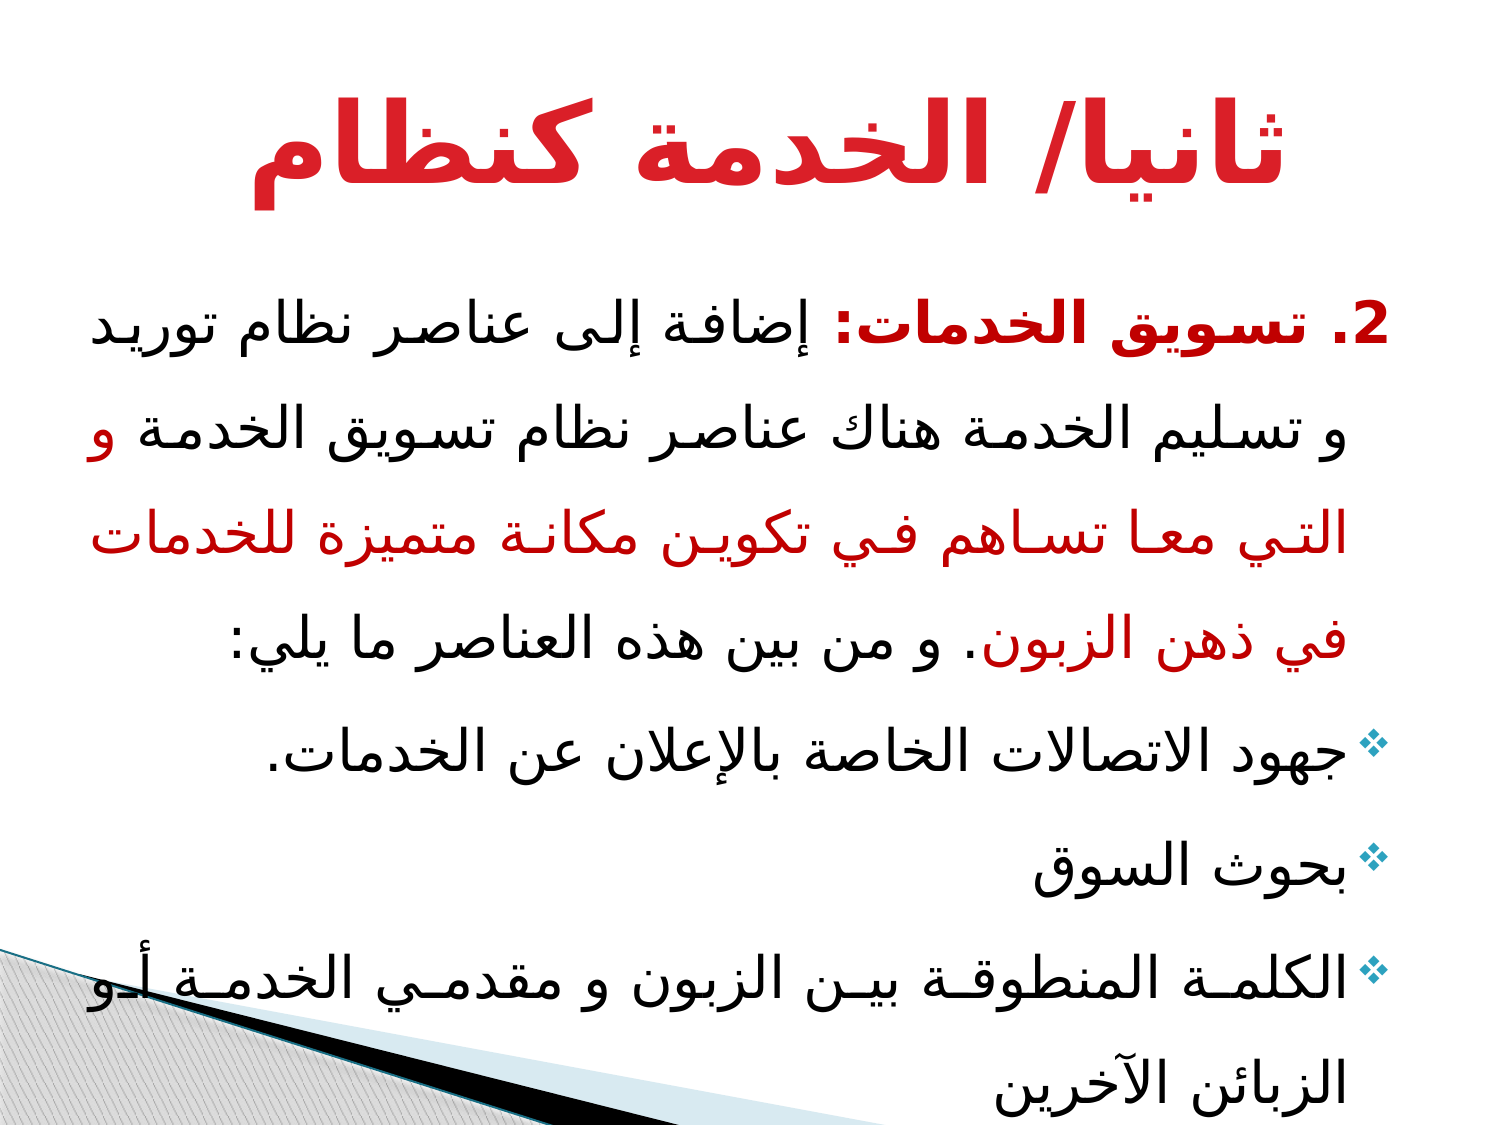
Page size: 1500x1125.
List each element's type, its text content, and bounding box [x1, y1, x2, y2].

title ثانيا/ الخدمة كنظام [75, 45, 1425, 233]
list 2. تسويق الخدمات: إضافة إلى عناصر نظام توريد و تسليم الخدمة هناك عناصر نظام تسويق الخدمة و التي معا تساهم في تكوين مكانة متميزة للخدمات في ذهن الزبون. و من بين هذه العناصر ما يلي: جهود الاتصالات الخاصة بالإعلان عن الخدمات. بحوث السوق الكلمة المنطوقة بين الزبون و مقدمي الخدمة أو الزبائن الآخرين الدعاية و النشر في وسائل الإعلام المختلفة [75, 243, 1425, 1055]
